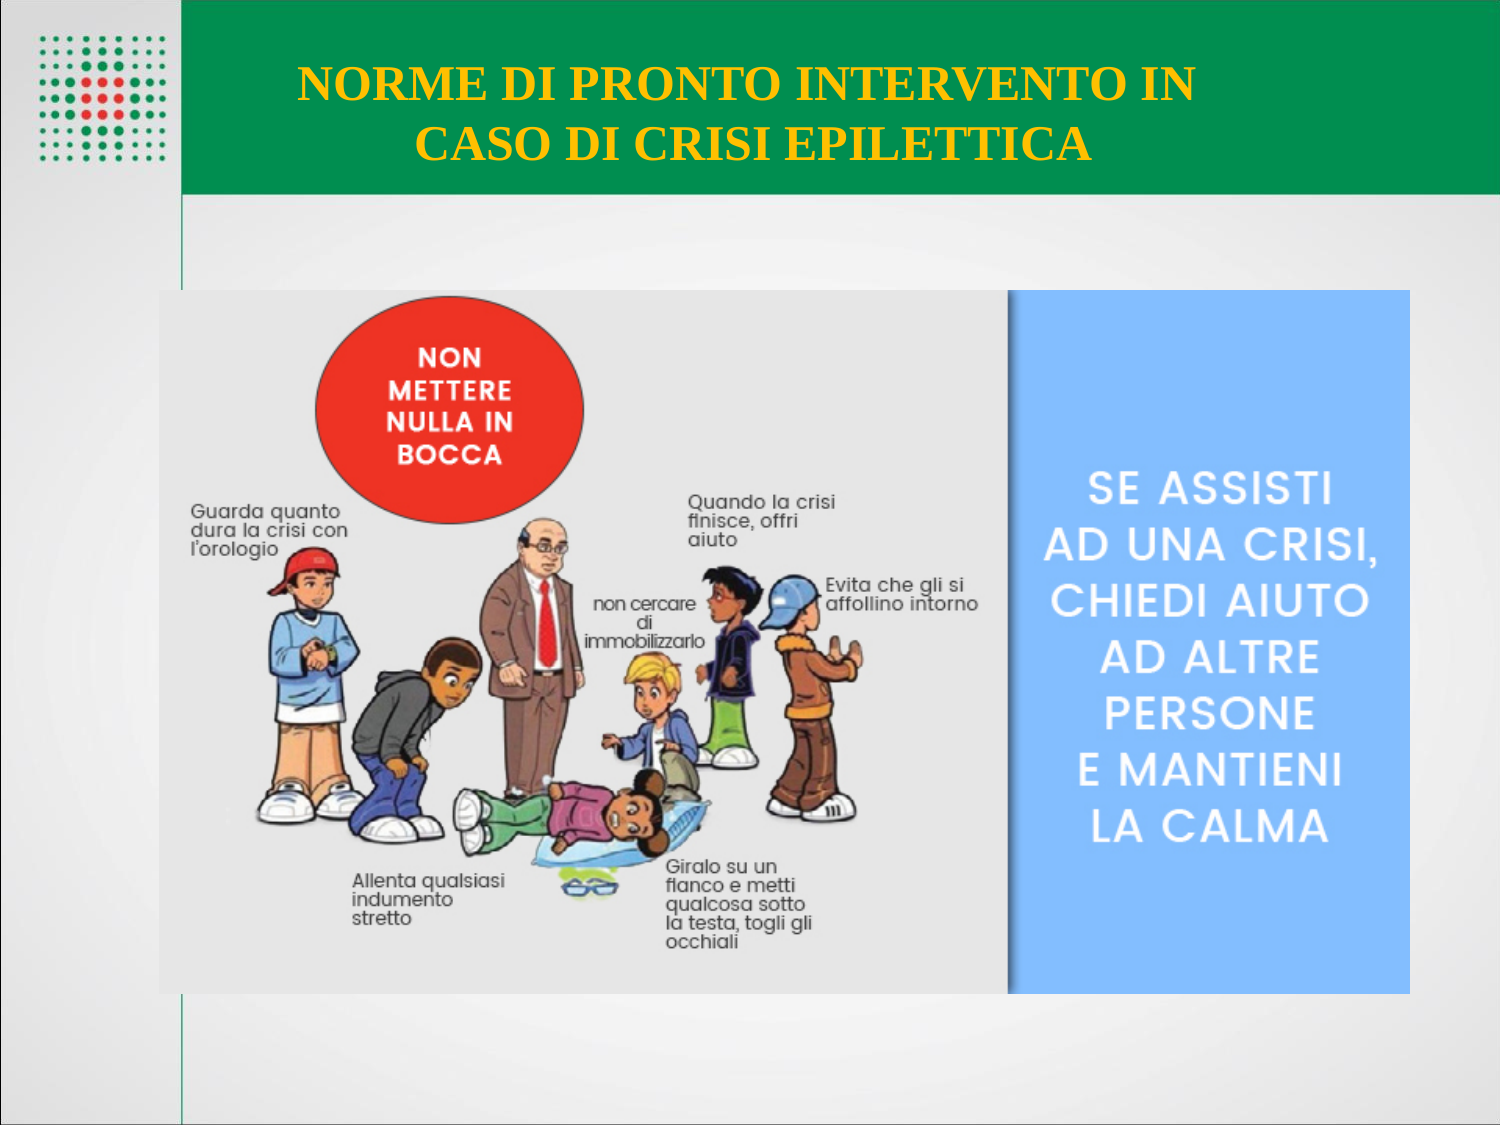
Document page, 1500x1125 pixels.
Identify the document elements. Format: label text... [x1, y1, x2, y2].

text_box Norme di pronto intervento in caso di crisi epilettica [282, 42, 1212, 178]
picture [0, 0, 1500, 1125]
